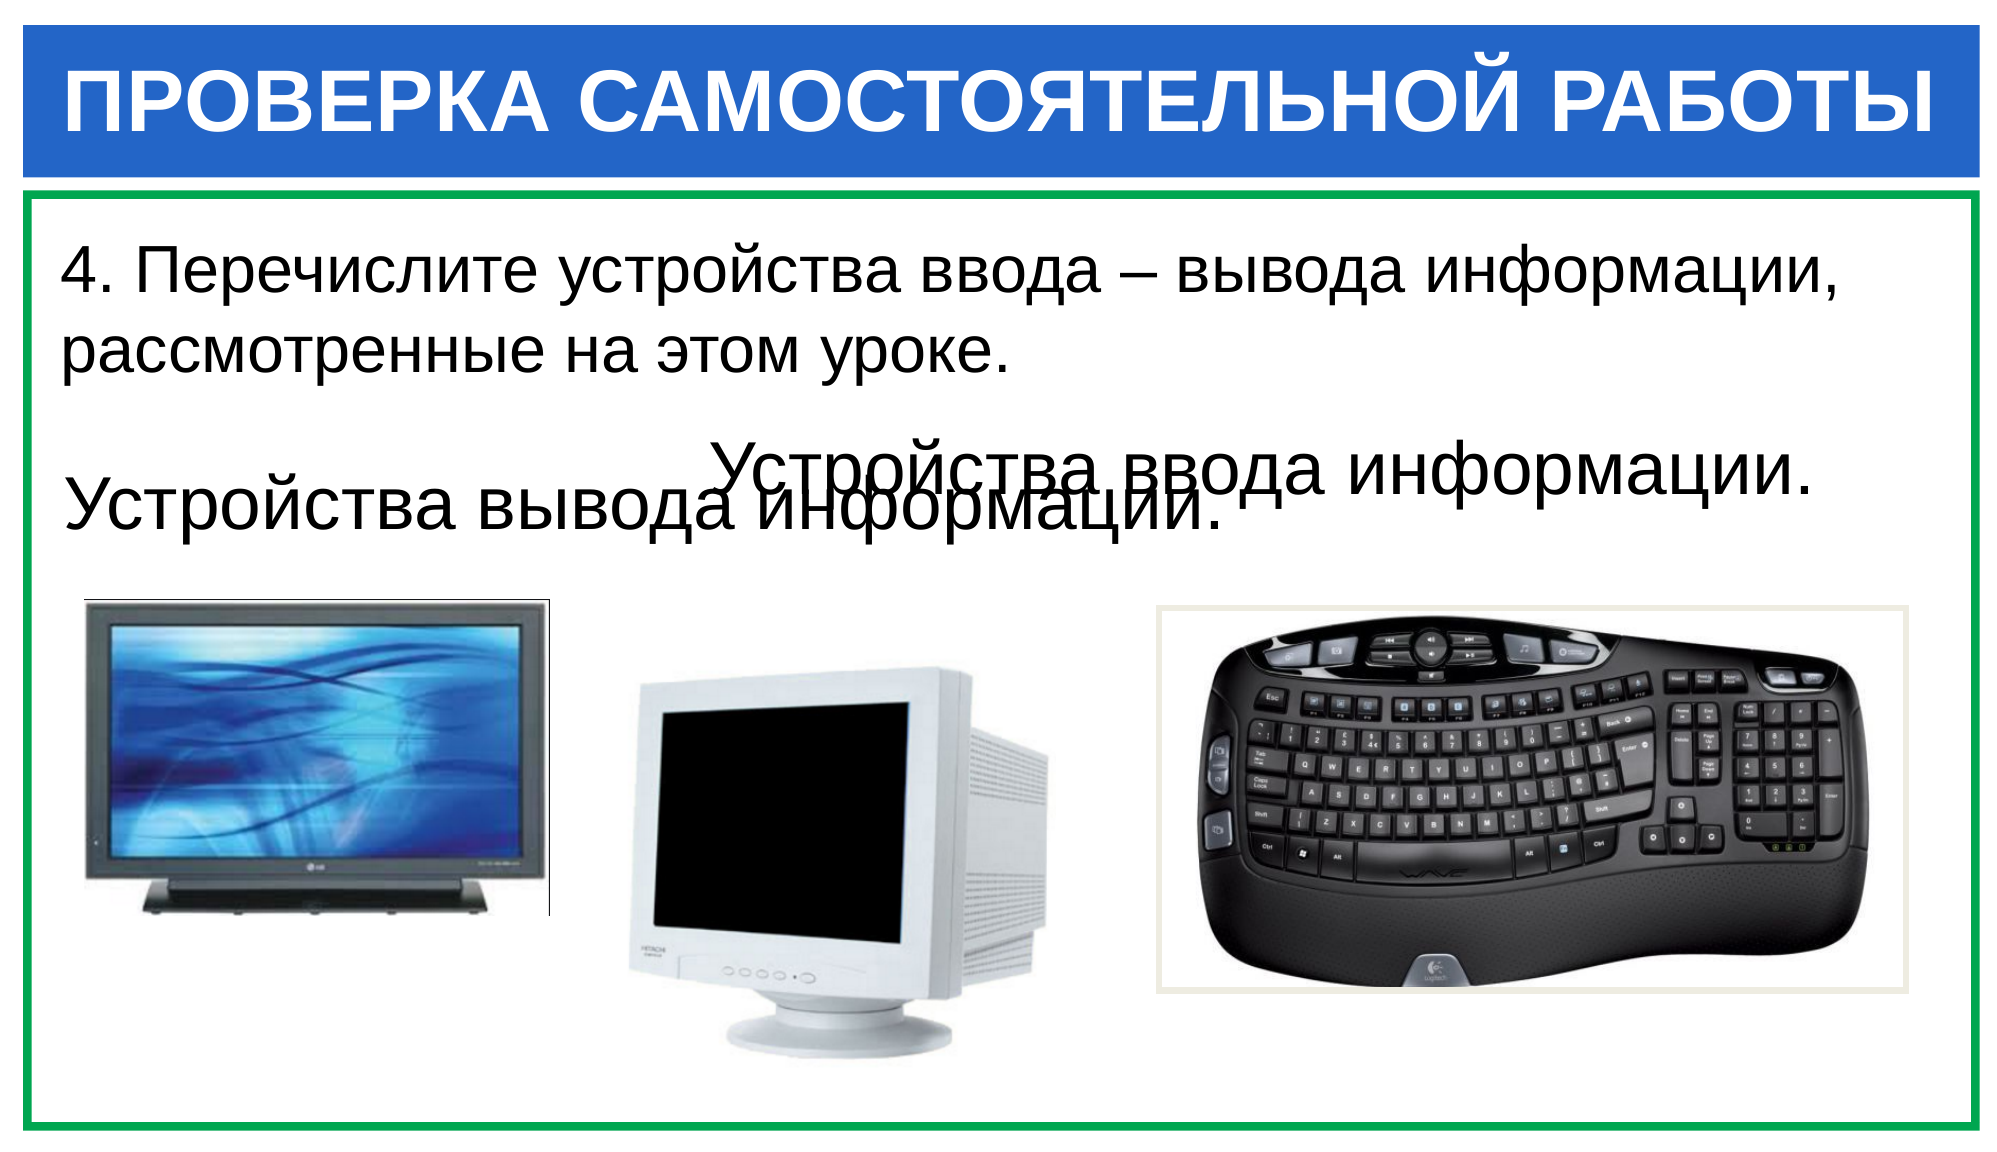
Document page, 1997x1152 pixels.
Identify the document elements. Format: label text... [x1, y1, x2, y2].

picture [1161, 610, 1904, 988]
text_box Устройства ввода информации. [693, 411, 1961, 517]
picture [611, 645, 1057, 1069]
text_box 4. Перечислите устройства ввода – вывода информации, рассмотренные на этом уроке. [60, 212, 1948, 446]
text_box Устройства вывода информации. [48, 446, 1317, 552]
title ПРОВЕРКА САМОСТОЯТЕЛЬНОЙ РАБОТЫ [0, 38, 1997, 237]
picture [83, 599, 550, 916]
